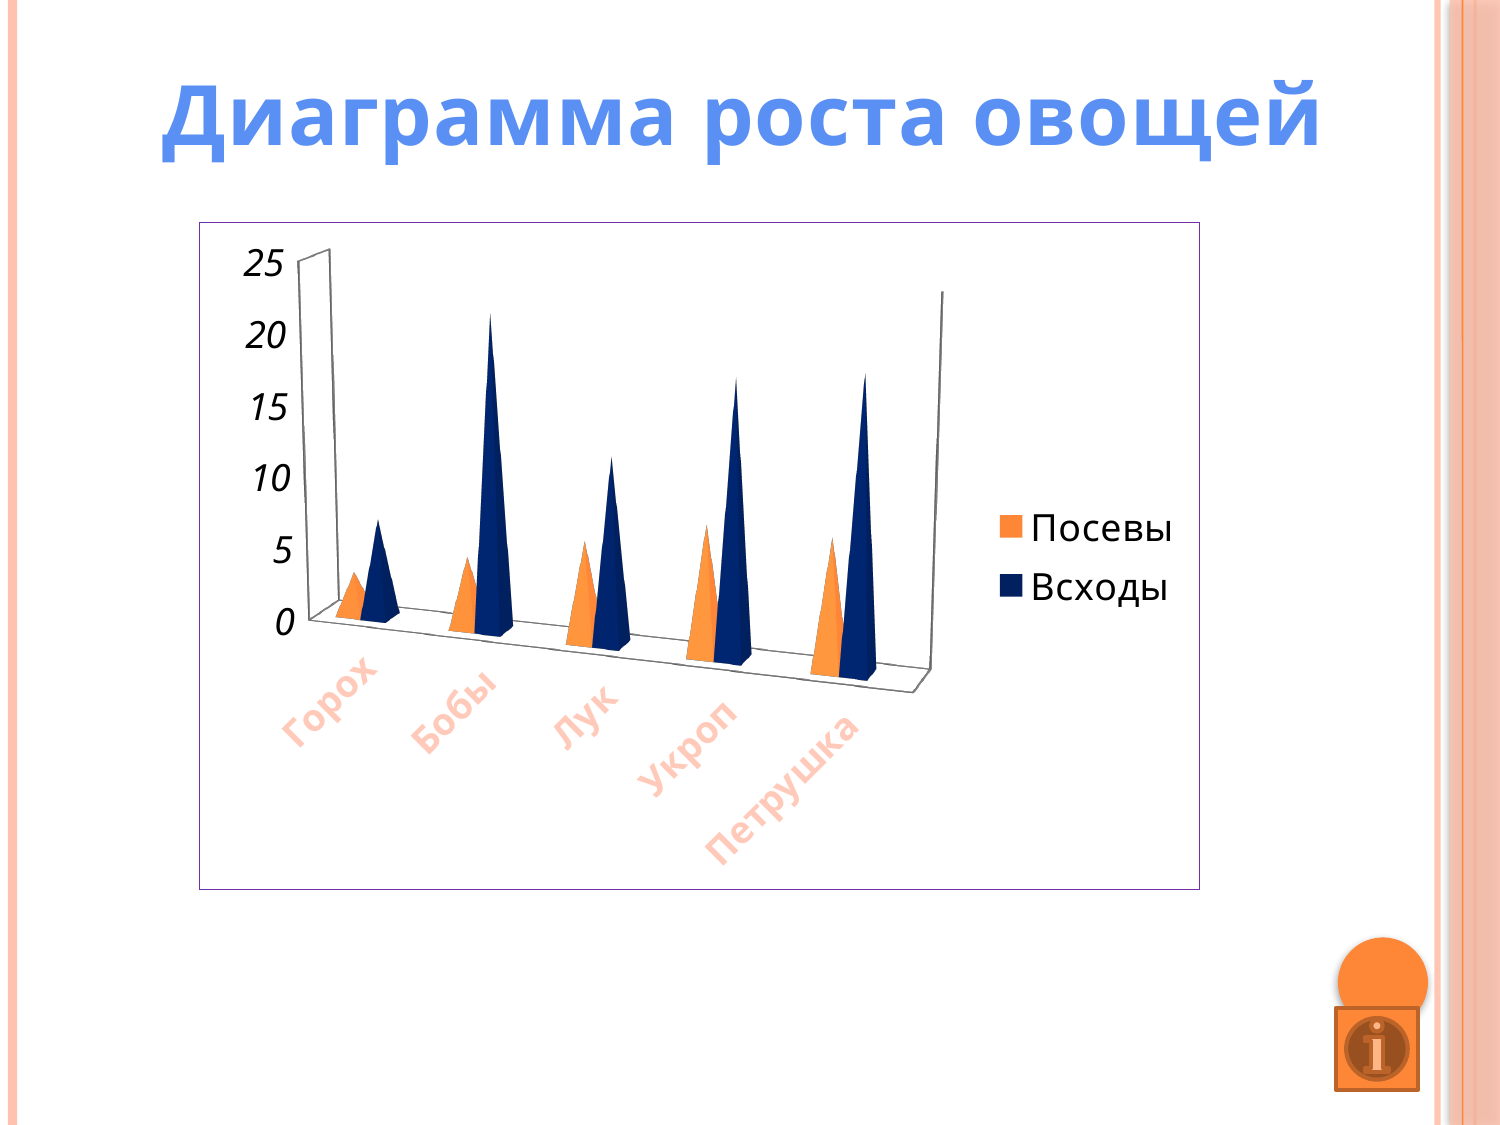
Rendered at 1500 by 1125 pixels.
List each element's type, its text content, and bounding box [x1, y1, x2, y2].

chart [198, 222, 1200, 890]
text_box [1334, 1006, 1420, 1092]
text_box Диаграмма роста овощей [147, 54, 1400, 170]
